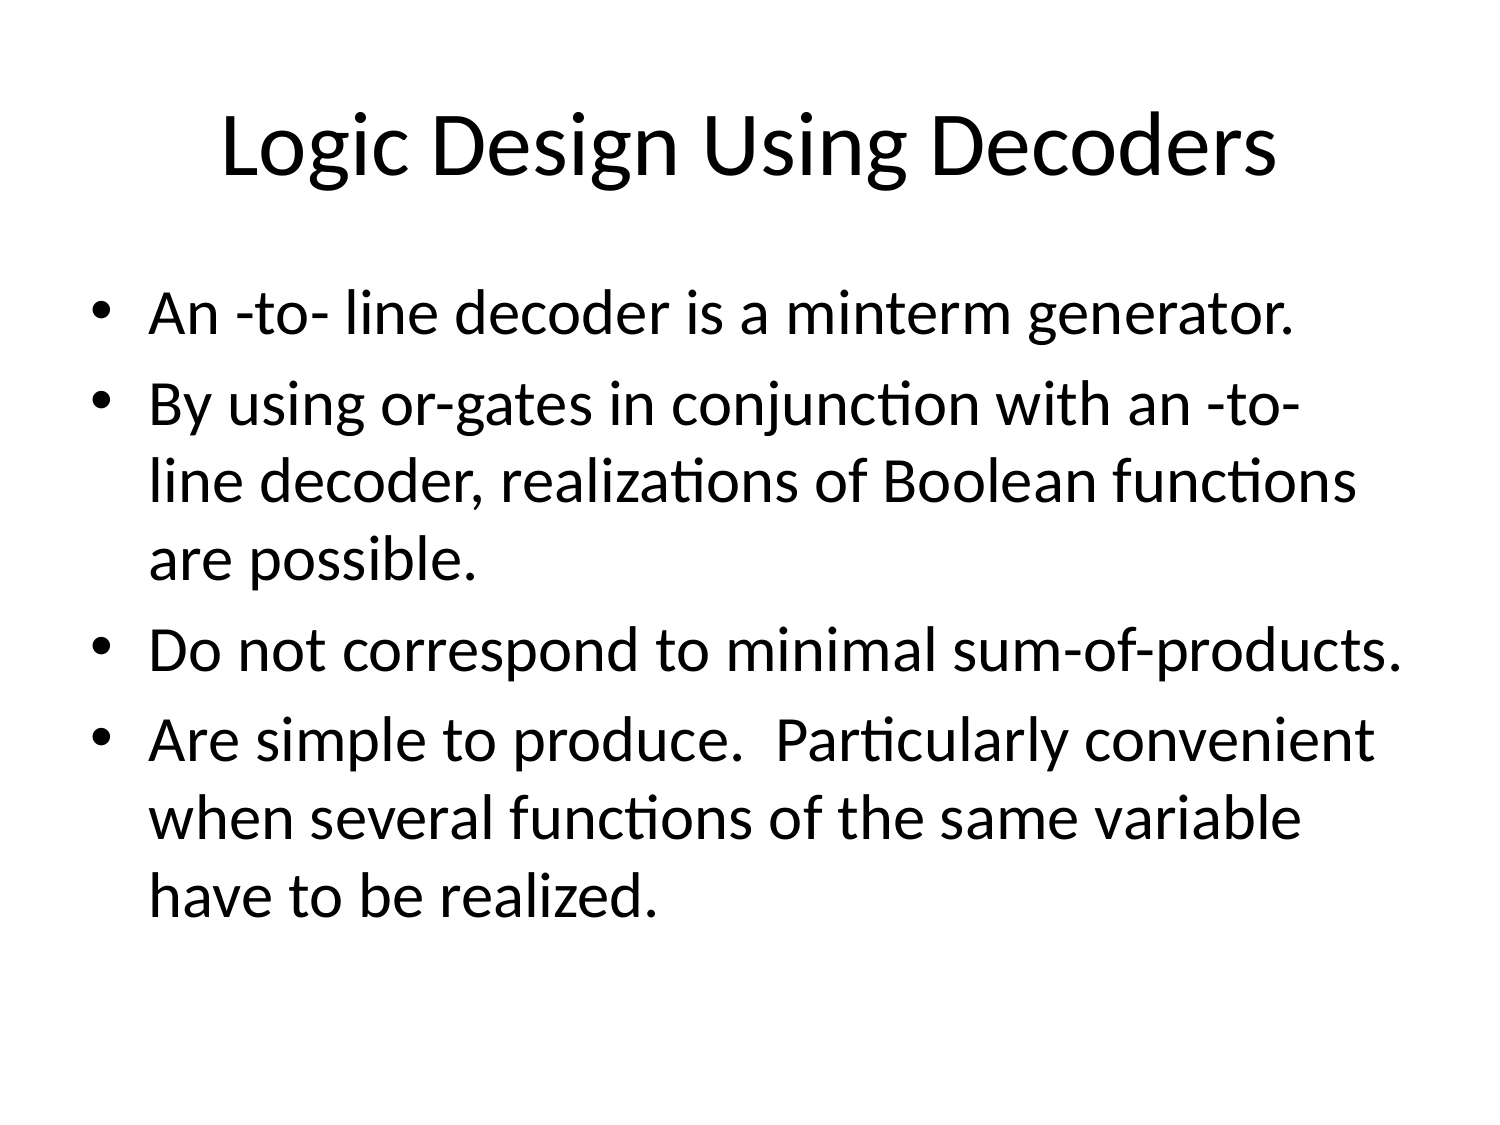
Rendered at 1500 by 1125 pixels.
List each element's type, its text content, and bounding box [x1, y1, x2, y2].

title Logic Design Using Decoders [75, 45, 1425, 233]
